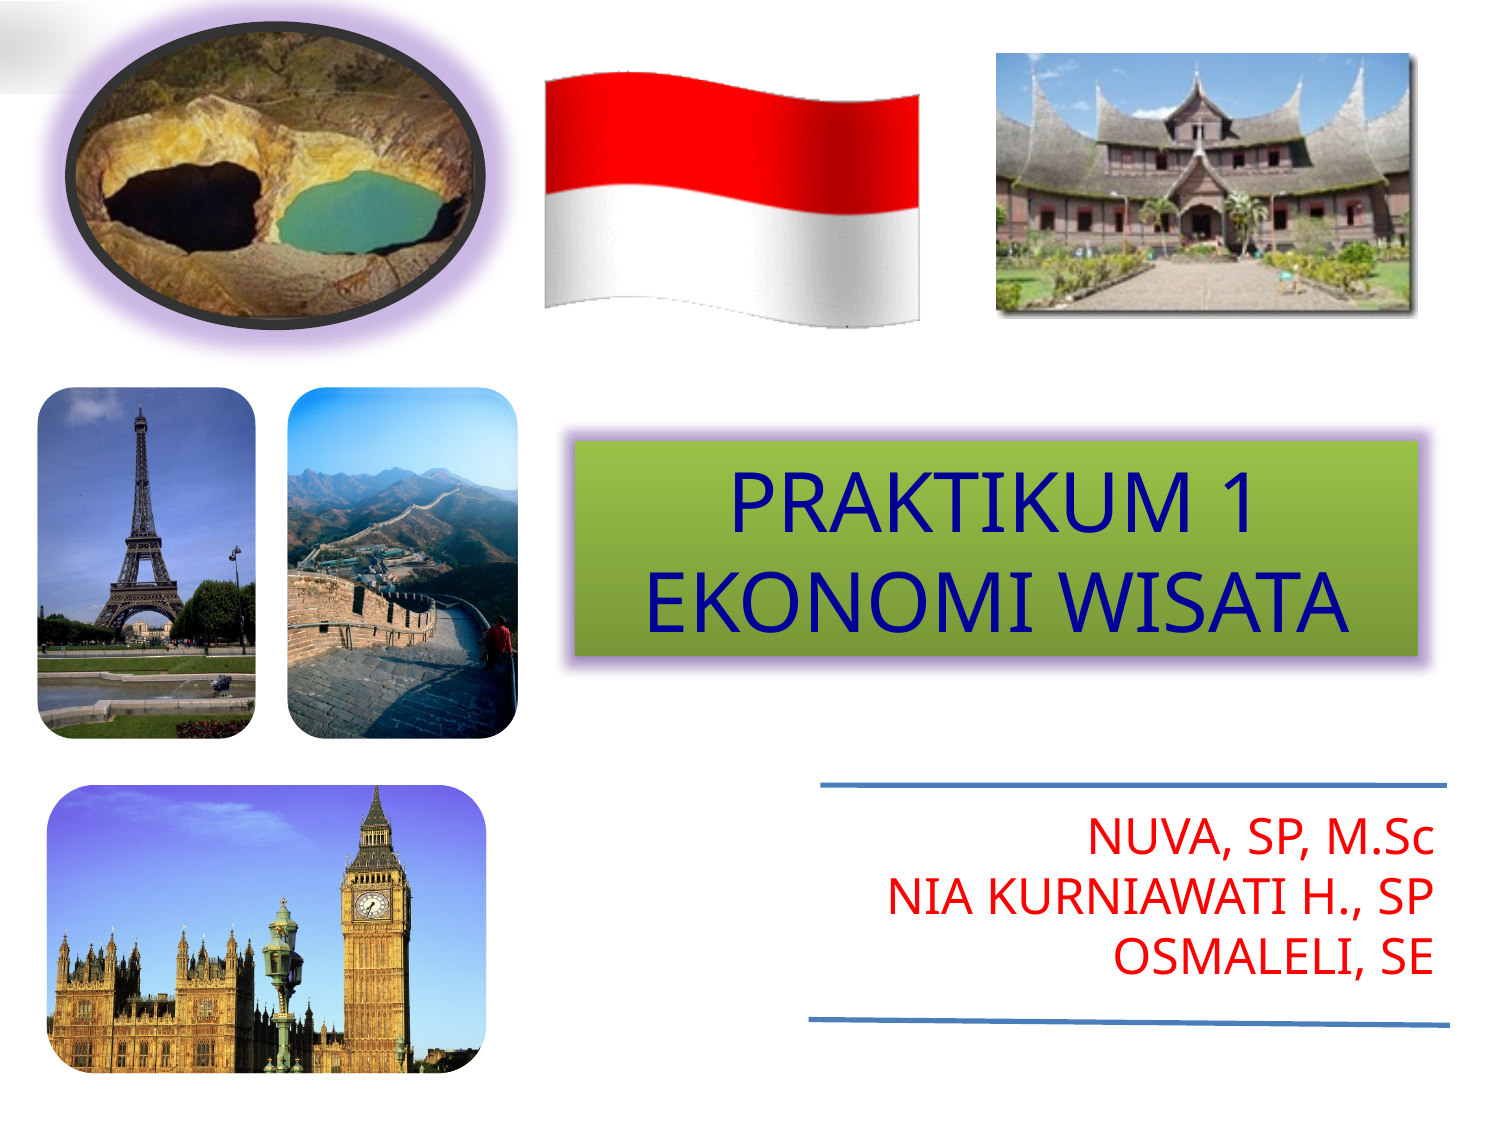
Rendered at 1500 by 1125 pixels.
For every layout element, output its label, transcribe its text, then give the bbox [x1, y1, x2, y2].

text_box PRAKTIKUM 1 EKONOMI WISATA [574, 441, 1418, 656]
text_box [808, 1019, 1451, 1026]
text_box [37, 387, 518, 1074]
picture [515, 58, 951, 345]
picture [995, 53, 1419, 319]
text_box NUVA, SP, M.Sc NIA KURNIAWATI H., SP OSMALELI, SE [796, 796, 1450, 992]
picture [70, 26, 481, 326]
